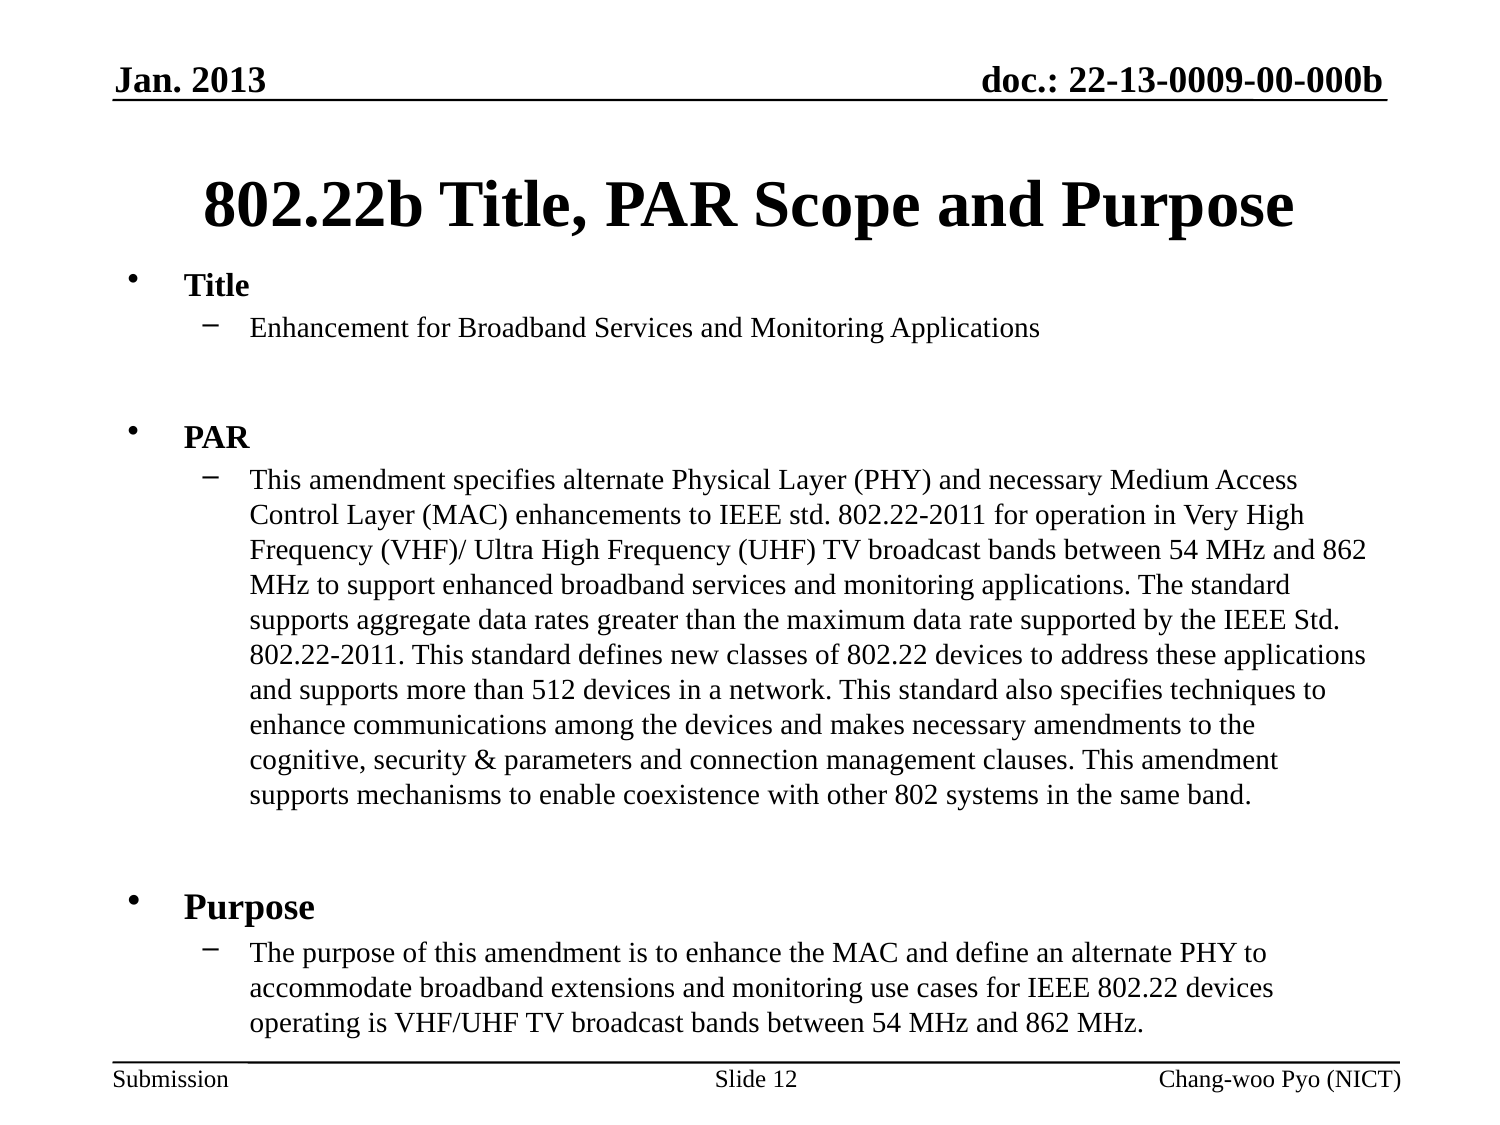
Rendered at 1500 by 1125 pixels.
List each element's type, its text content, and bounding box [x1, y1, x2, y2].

footer Chang-woo Pyo (NICT) [1155, 1061, 1402, 1093]
title 802.22b Title, PAR Scope and Purpose [112, 112, 1388, 255]
slide_number Slide 12 [712, 1061, 800, 1093]
list Title Enhancement for Broadband Services and Monitoring Applications PAR This amendment specifies alternate Physical Layer (PHY) and necessary Medium Access Control Layer (MAC) enhancements to IEEE std. 802.22-2011 for operation in Very High Frequency (VHF)/ Ultra High Frequency (UHF) TV broadcast bands between 54 MHz and 862 MHz to support enhanced broadband services and monitoring applications. The standard supports aggregate data rates greater than the maximum data rate supported by the IEEE Std. 802.22-2011. This standard defines new classes of 802.22 devices to address these applications and supports more than 512 devices in a network. This standard also specifies techniques to enhance communications among the devices and makes necessary amendments to the cognitive, security & parameters and connection management clauses. This amendment supports mechanisms to enable coexistence with other 802 systems in the same band. Purpose The purpose of this amendment is to enhance the MAC and define an alternate PHY to accommodate broadband extensions and monitoring use cases for IEEE 802.22 devices operating is VHF/UHF TV broadcast bands between 54 MHz and 862 MHz. [112, 255, 1388, 1000]
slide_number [114, 54, 273, 101]
